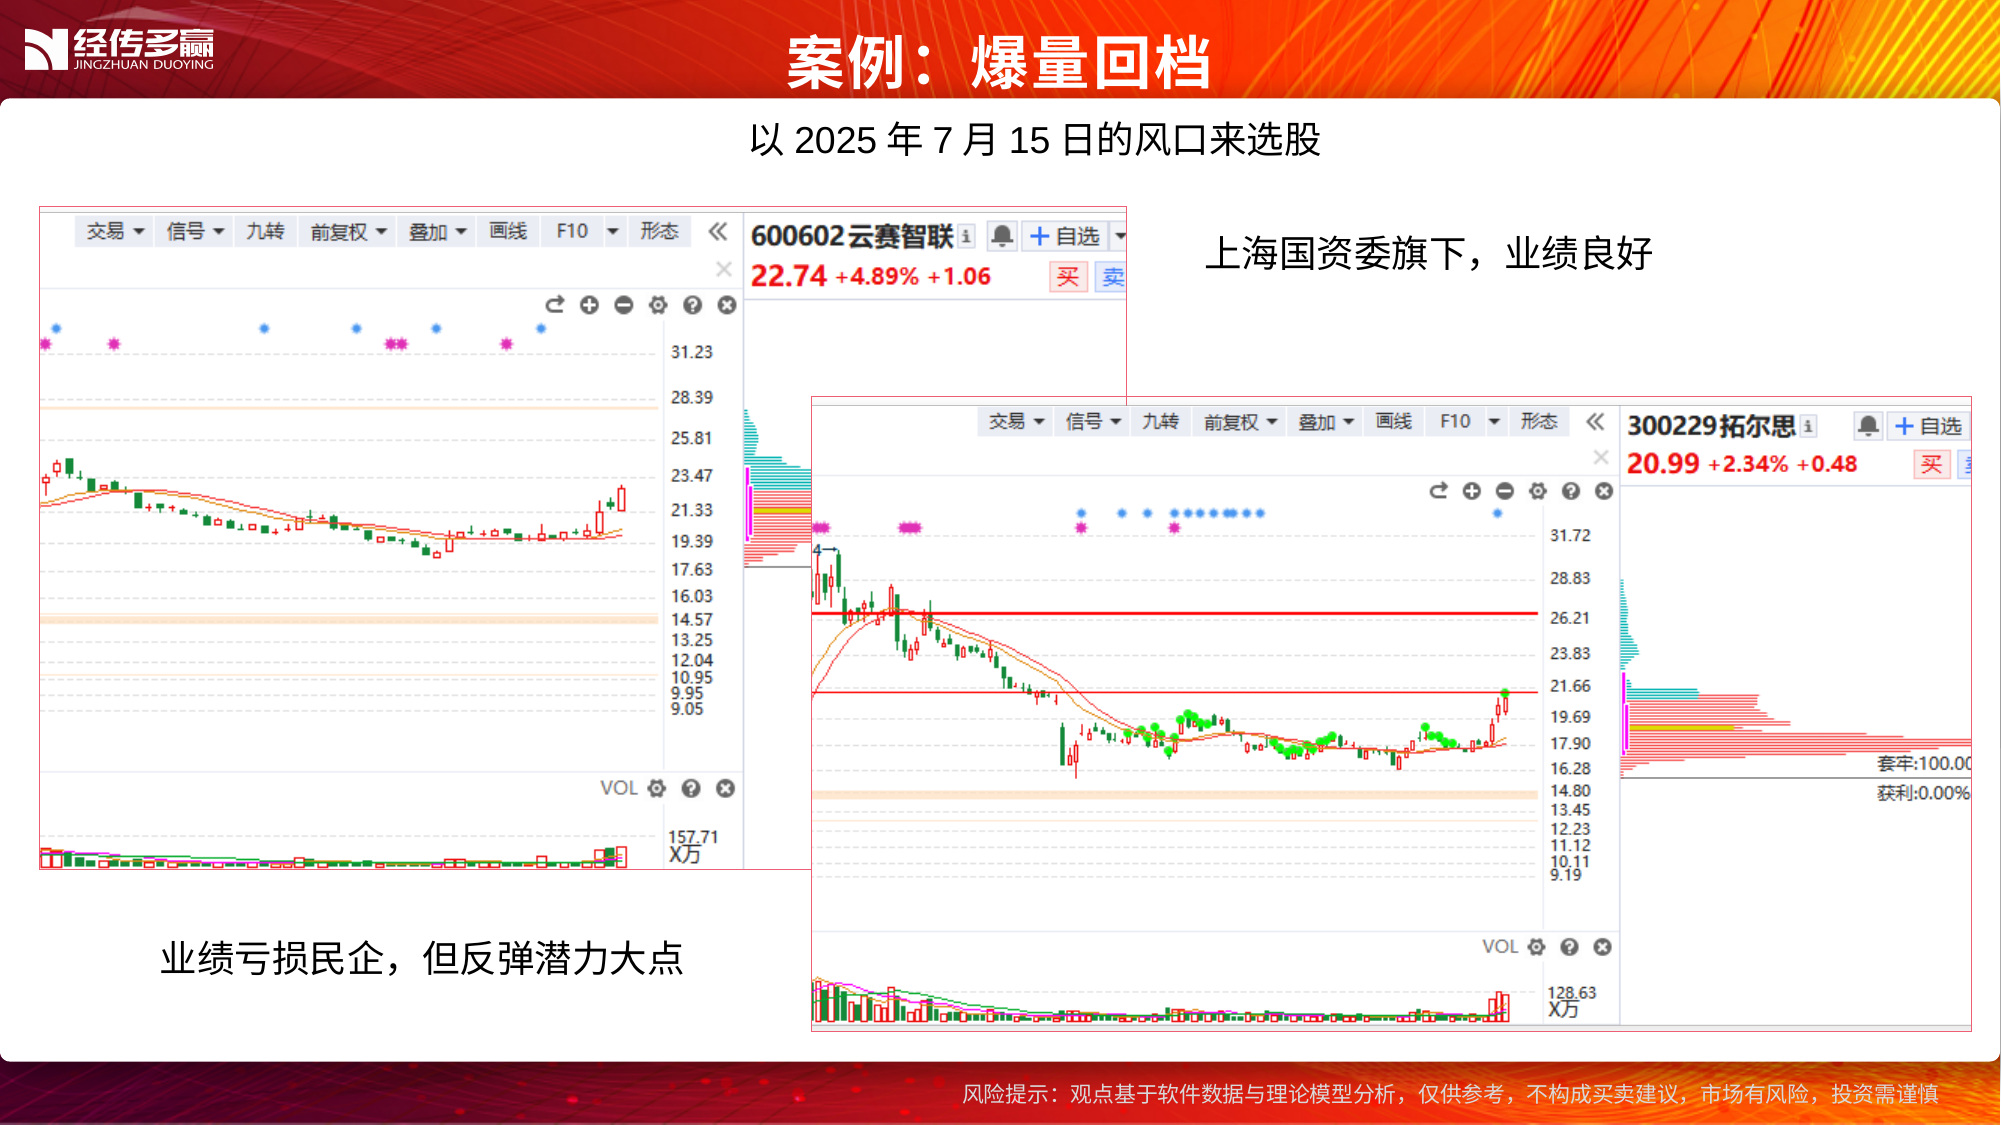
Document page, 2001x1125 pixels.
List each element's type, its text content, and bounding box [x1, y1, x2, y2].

text_box 以2025年7月15日的风口来选股 [733, 108, 1400, 168]
picture [0, 0, 515, 104]
picture [39, 206, 1972, 1032]
picture [0, 1056, 2000, 1125]
picture [1485, 0, 2000, 104]
text_box 上海国资委旗下，业绩良好 [1189, 222, 1857, 282]
text_box 业绩亏损民企，但反弹潜力大点 [144, 927, 811, 988]
list 案例：爆量回档 [515, 0, 1485, 109]
